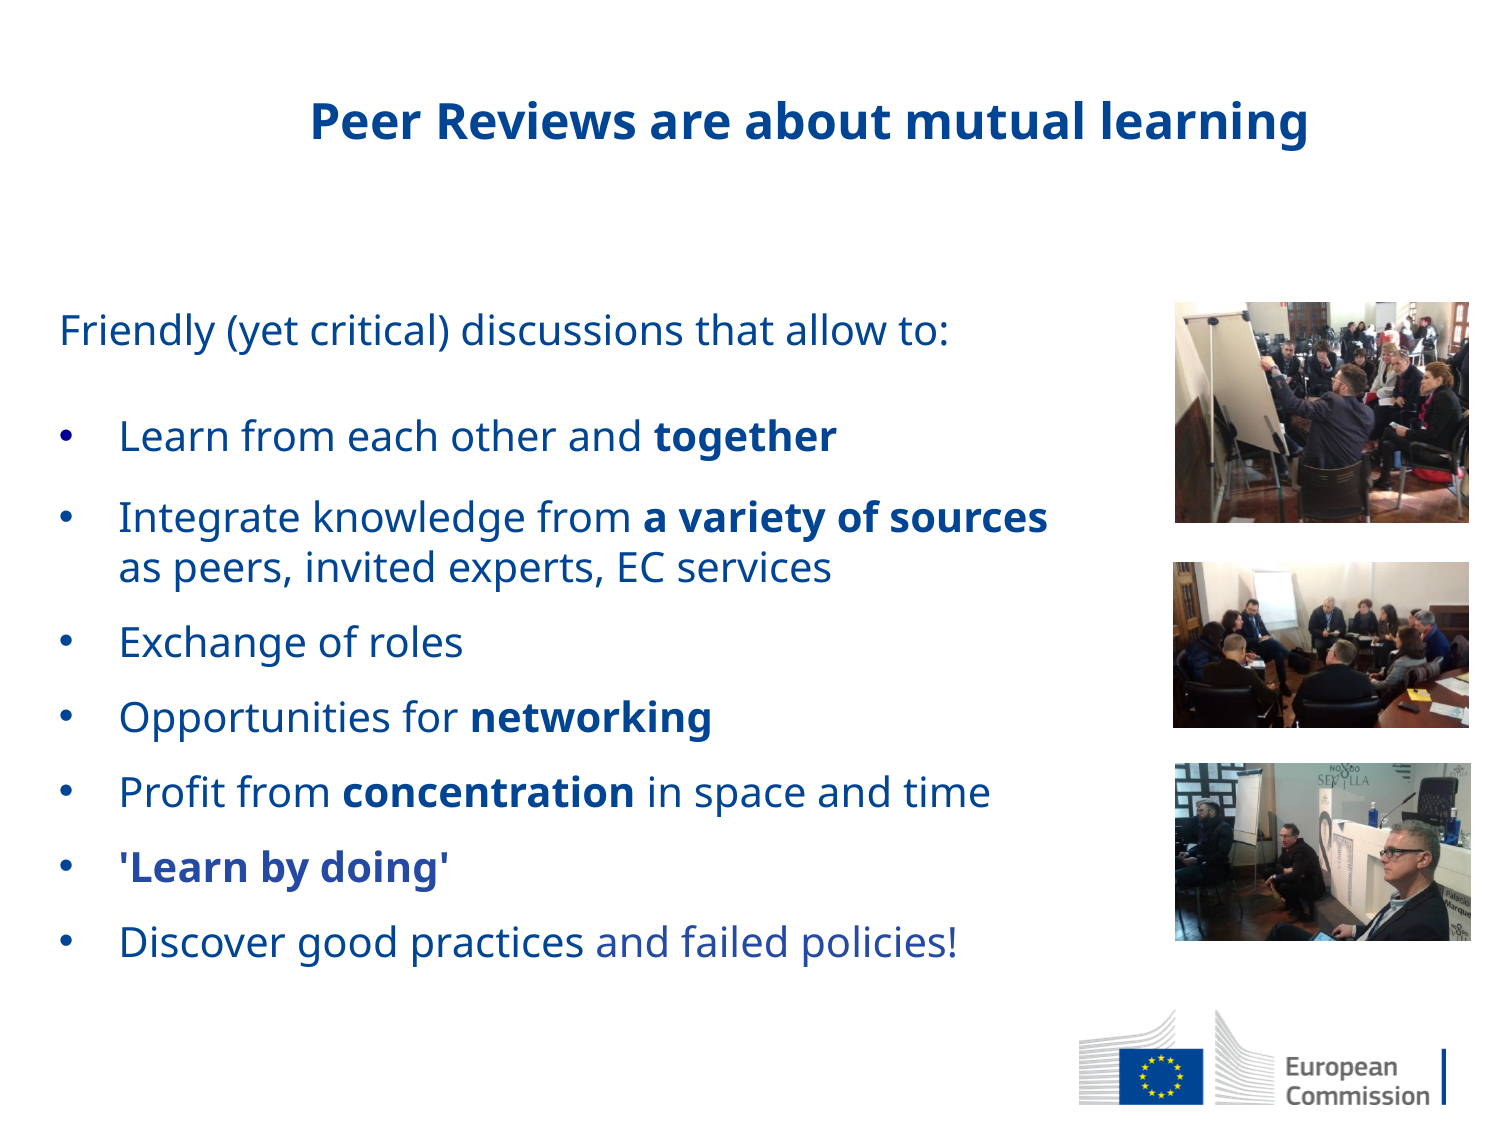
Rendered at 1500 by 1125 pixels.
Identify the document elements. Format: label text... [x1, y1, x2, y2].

picture [1173, 561, 1470, 729]
picture [1174, 302, 1470, 524]
picture [1174, 763, 1471, 941]
text_box Peer Reviews are about mutual learning [98, 90, 1316, 219]
text_box Friendly (yet critical) discussions that allow to: Learn from each other and together Integrate knowledge from a variety of sources as peers, invited experts, EC services Exchange of roles Opportunities for networking Profit from concentration in space and time 'Learn by doing' Discover good practices and failed policies! [53, 349, 1164, 976]
picture [1078, 1008, 1447, 1106]
